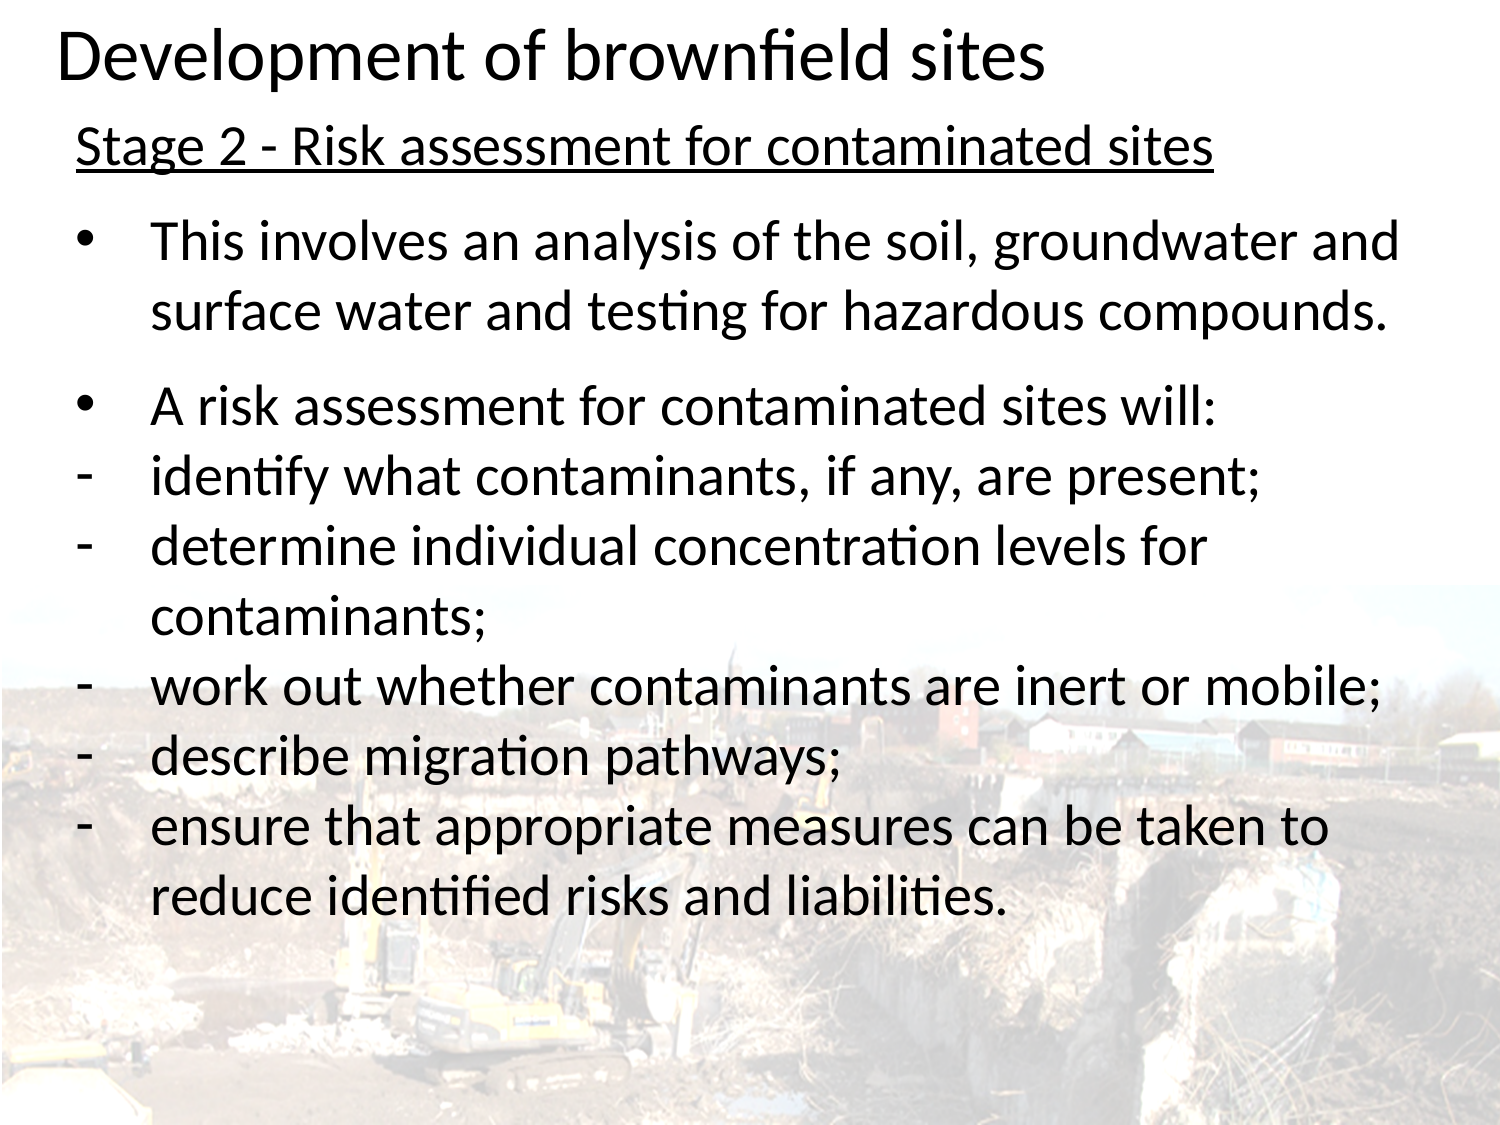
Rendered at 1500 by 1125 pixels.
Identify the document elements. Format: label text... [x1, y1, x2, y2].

picture [1, 585, 1500, 1125]
text_box Development of brownfield sites [41, 0, 1294, 103]
text_box Stage 2 - Risk assessment for contaminated sites This involves an analysis of the soil, groundwater and surface water and testing for hazardous compounds. A risk assessment for contaminated sites will: identify what contaminants, if any, are present; determine individual concentration levels for contaminants; work out whether contaminants are inert or mobile; describe migration pathways; ensure that appropriate measures can be taken to reduce identified risks and liabilities. [60, 99, 1459, 584]
